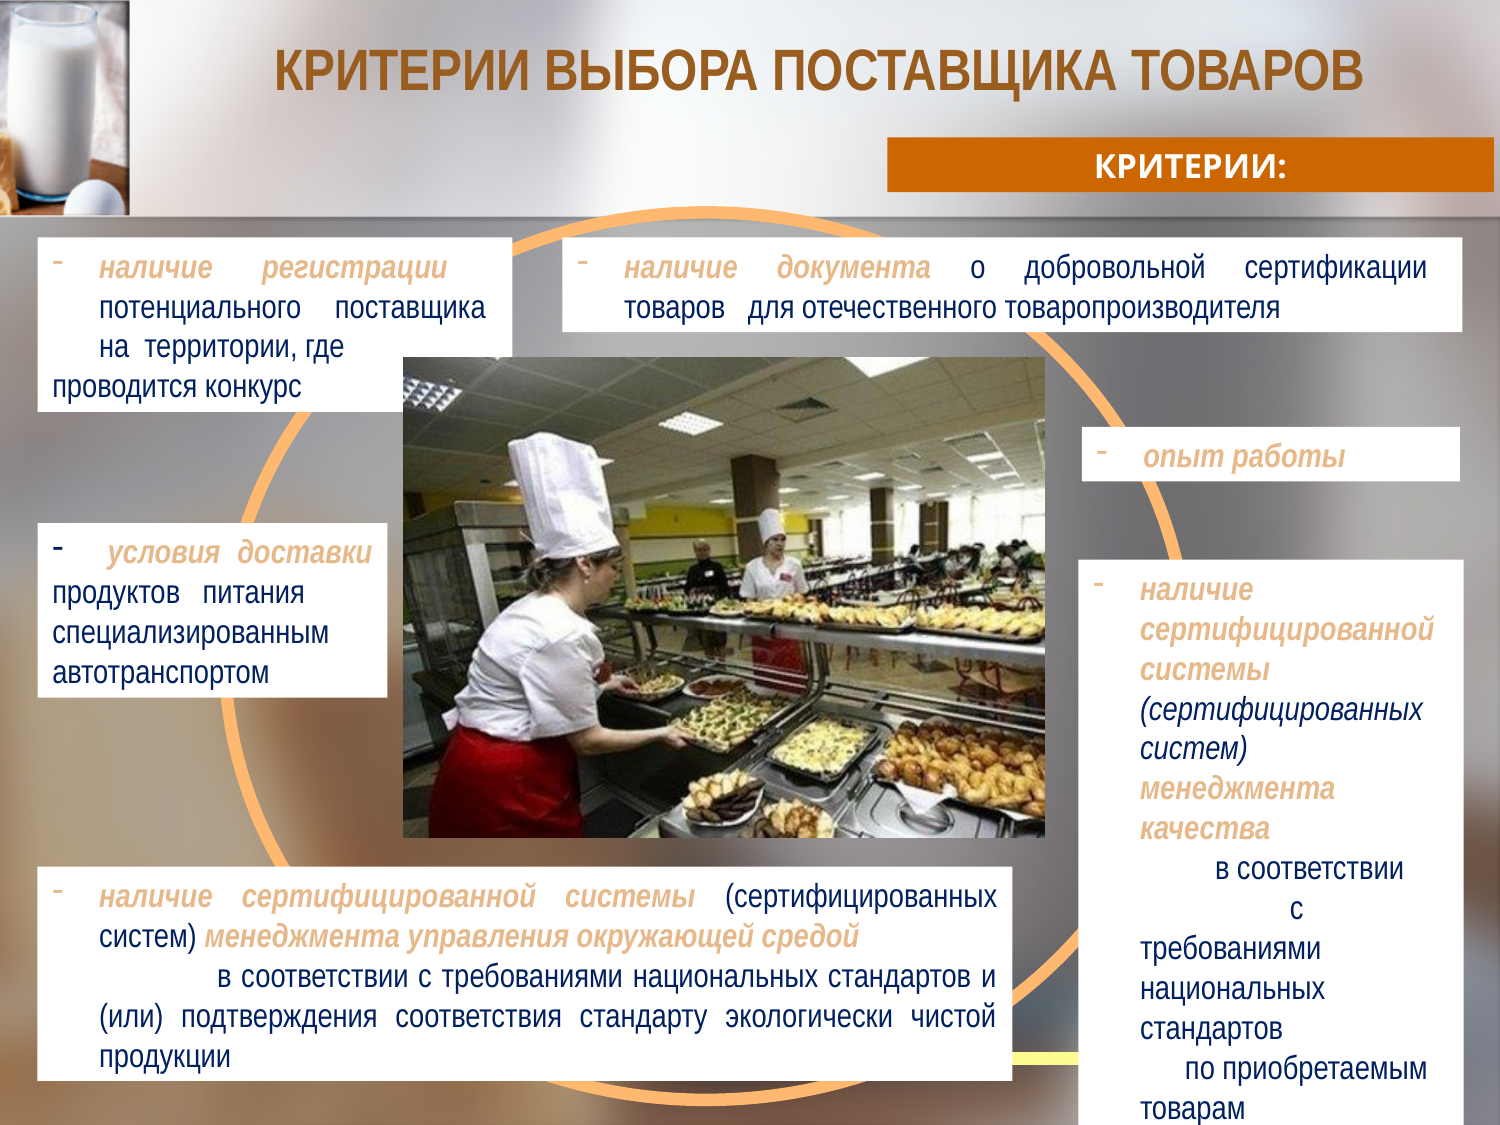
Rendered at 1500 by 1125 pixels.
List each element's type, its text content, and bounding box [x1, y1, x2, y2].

text_box опыт работы [1081, 426, 1460, 482]
text_box [227, 212, 1176, 999]
text_box условия доставки продуктов питания специализированным автотранспортом [37, 523, 388, 698]
text_box наличие сертифицированной системы (сертифицированных систем) менеджмента управления окружающей средой в соответствии с требованиями национальных стандартов и (или) подтверждения соответствия стандарту экологически чистой продукции [37, 866, 1013, 1081]
text_box наличие сертифицированной системы (сертифицированных систем) менеджмента качества в соответствии с требованиями национальных стандартов по приобретаемым товарам [1078, 559, 1464, 1125]
text_box наличие регистрации потенциального поставщика на территории, где проводится конкурс [37, 237, 513, 412]
text_box КРИТЕРИИ ВЫБОРА ПОСТАВЩИКА ТОВАРОВ [176, 24, 1464, 110]
picture [0, 0, 1500, 1125]
picture [1013, 939, 1078, 1052]
text_box КРИТЕРИИ: [887, 137, 1494, 193]
text_box наличие документа о добровольной сертификации товаров для отечественного товаропроизводителя [562, 237, 1463, 333]
text_box [567, 1081, 846, 1100]
picture [403, 357, 1045, 838]
